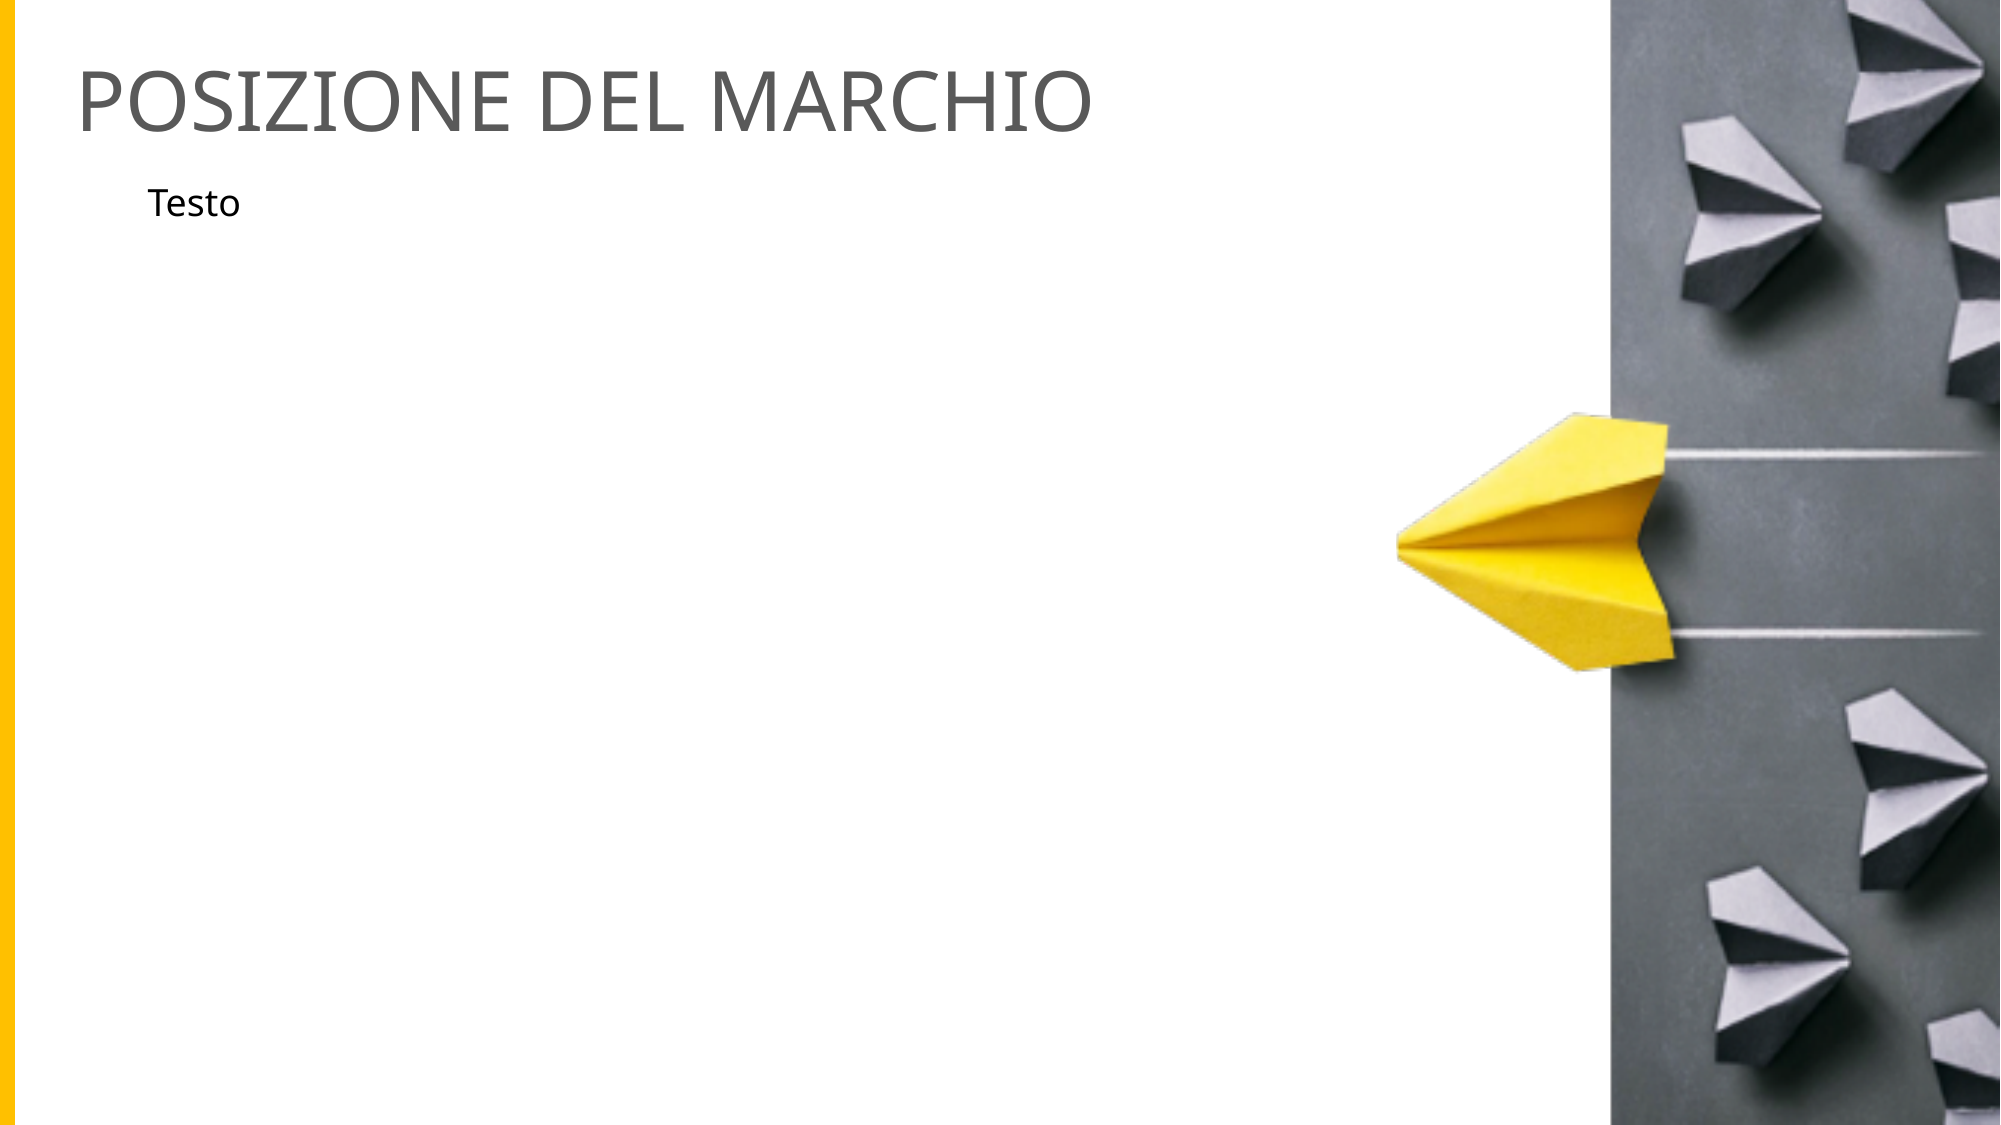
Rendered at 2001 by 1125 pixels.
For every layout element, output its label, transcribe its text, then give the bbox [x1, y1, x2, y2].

text_box Testo [132, 171, 1150, 231]
picture [1396, 0, 2000, 1125]
text_box [0, 0, 16, 1125]
text_box POSIZIONE DEL MARCHIO [60, 40, 1172, 156]
